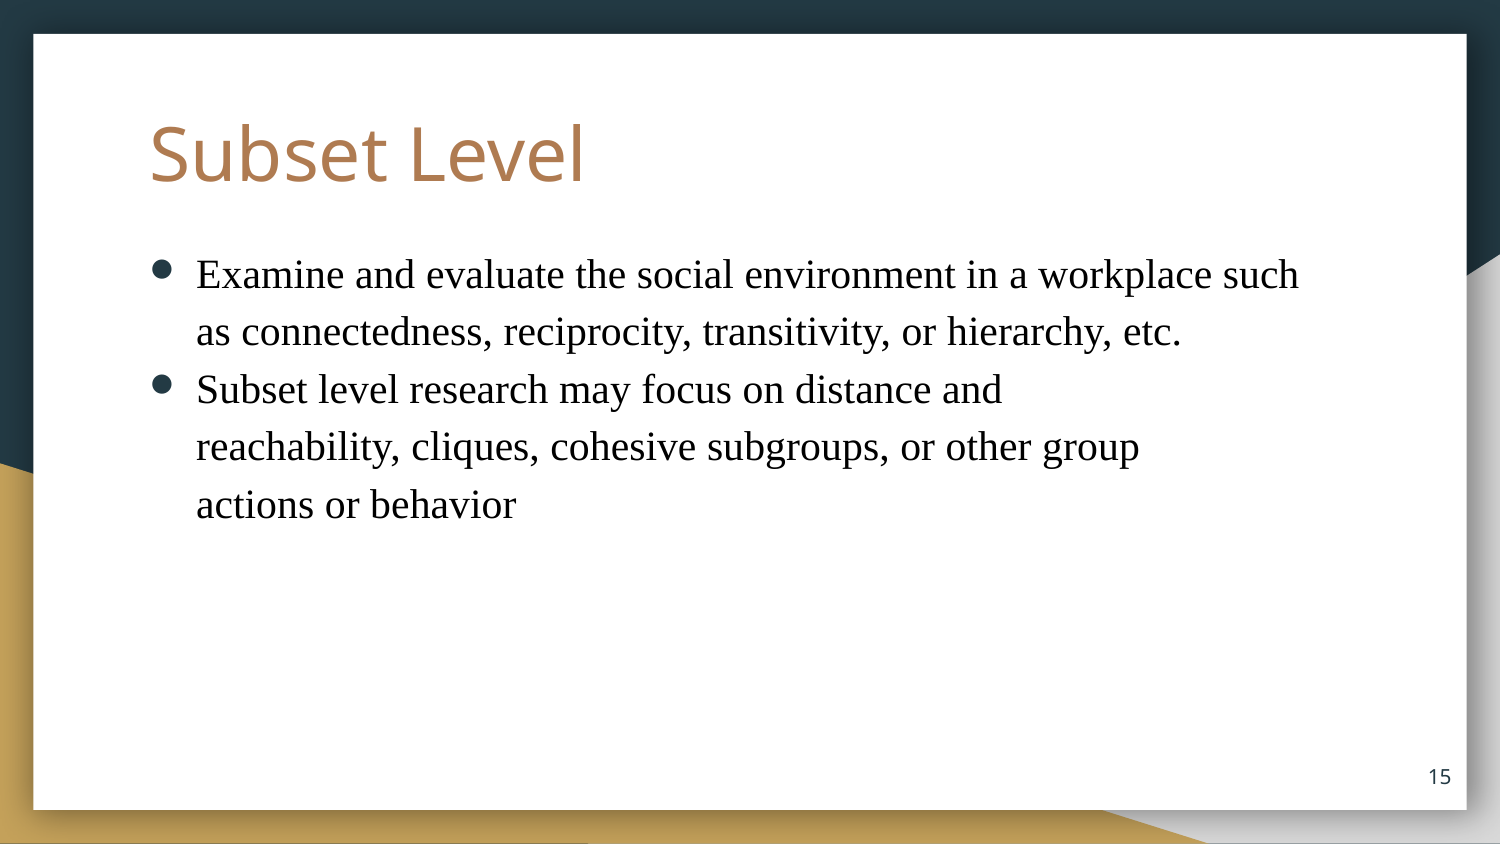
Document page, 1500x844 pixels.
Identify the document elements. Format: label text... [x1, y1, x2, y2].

title Subset Level [134, 91, 1391, 276]
slide_number ‹#› [1376, 745, 1467, 810]
list Examine and evaluate the social environment in a workplace such as connectedness, reciprocity, transitivity, or hierarchy, etc. Subset level research may focus on distance and reachability, cliques, cohesive subgroups, or other group actions or behavior [134, 223, 1326, 520]
